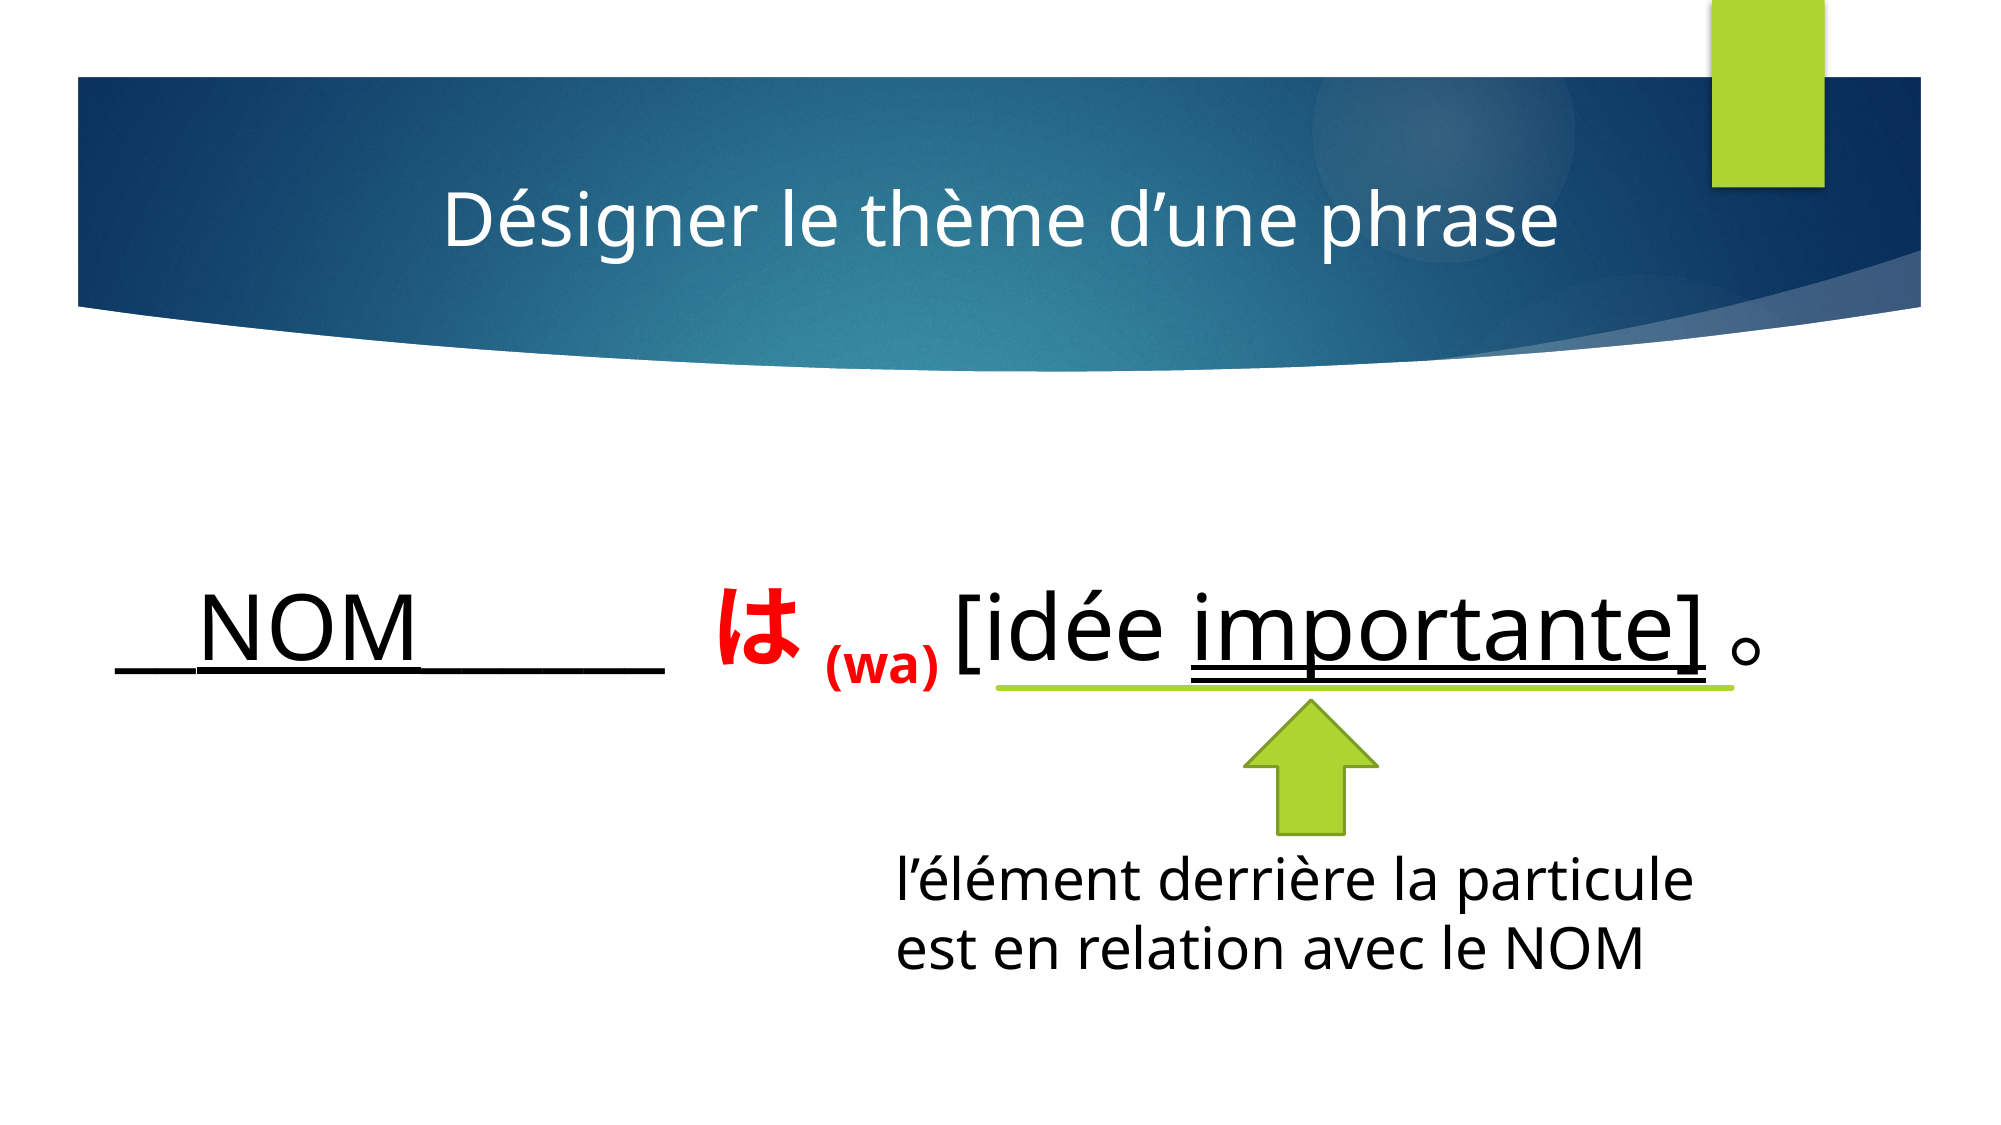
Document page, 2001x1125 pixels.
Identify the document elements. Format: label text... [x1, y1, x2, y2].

text_box l’élément derrière la particule est en relation avec le NOM [880, 834, 1726, 990]
text_box [1242, 698, 1380, 837]
text_box __NOM______ は(wa) [idée importante]。 [100, 561, 1875, 702]
text_box Désigner le thème d’une phrase [99, 163, 1905, 269]
